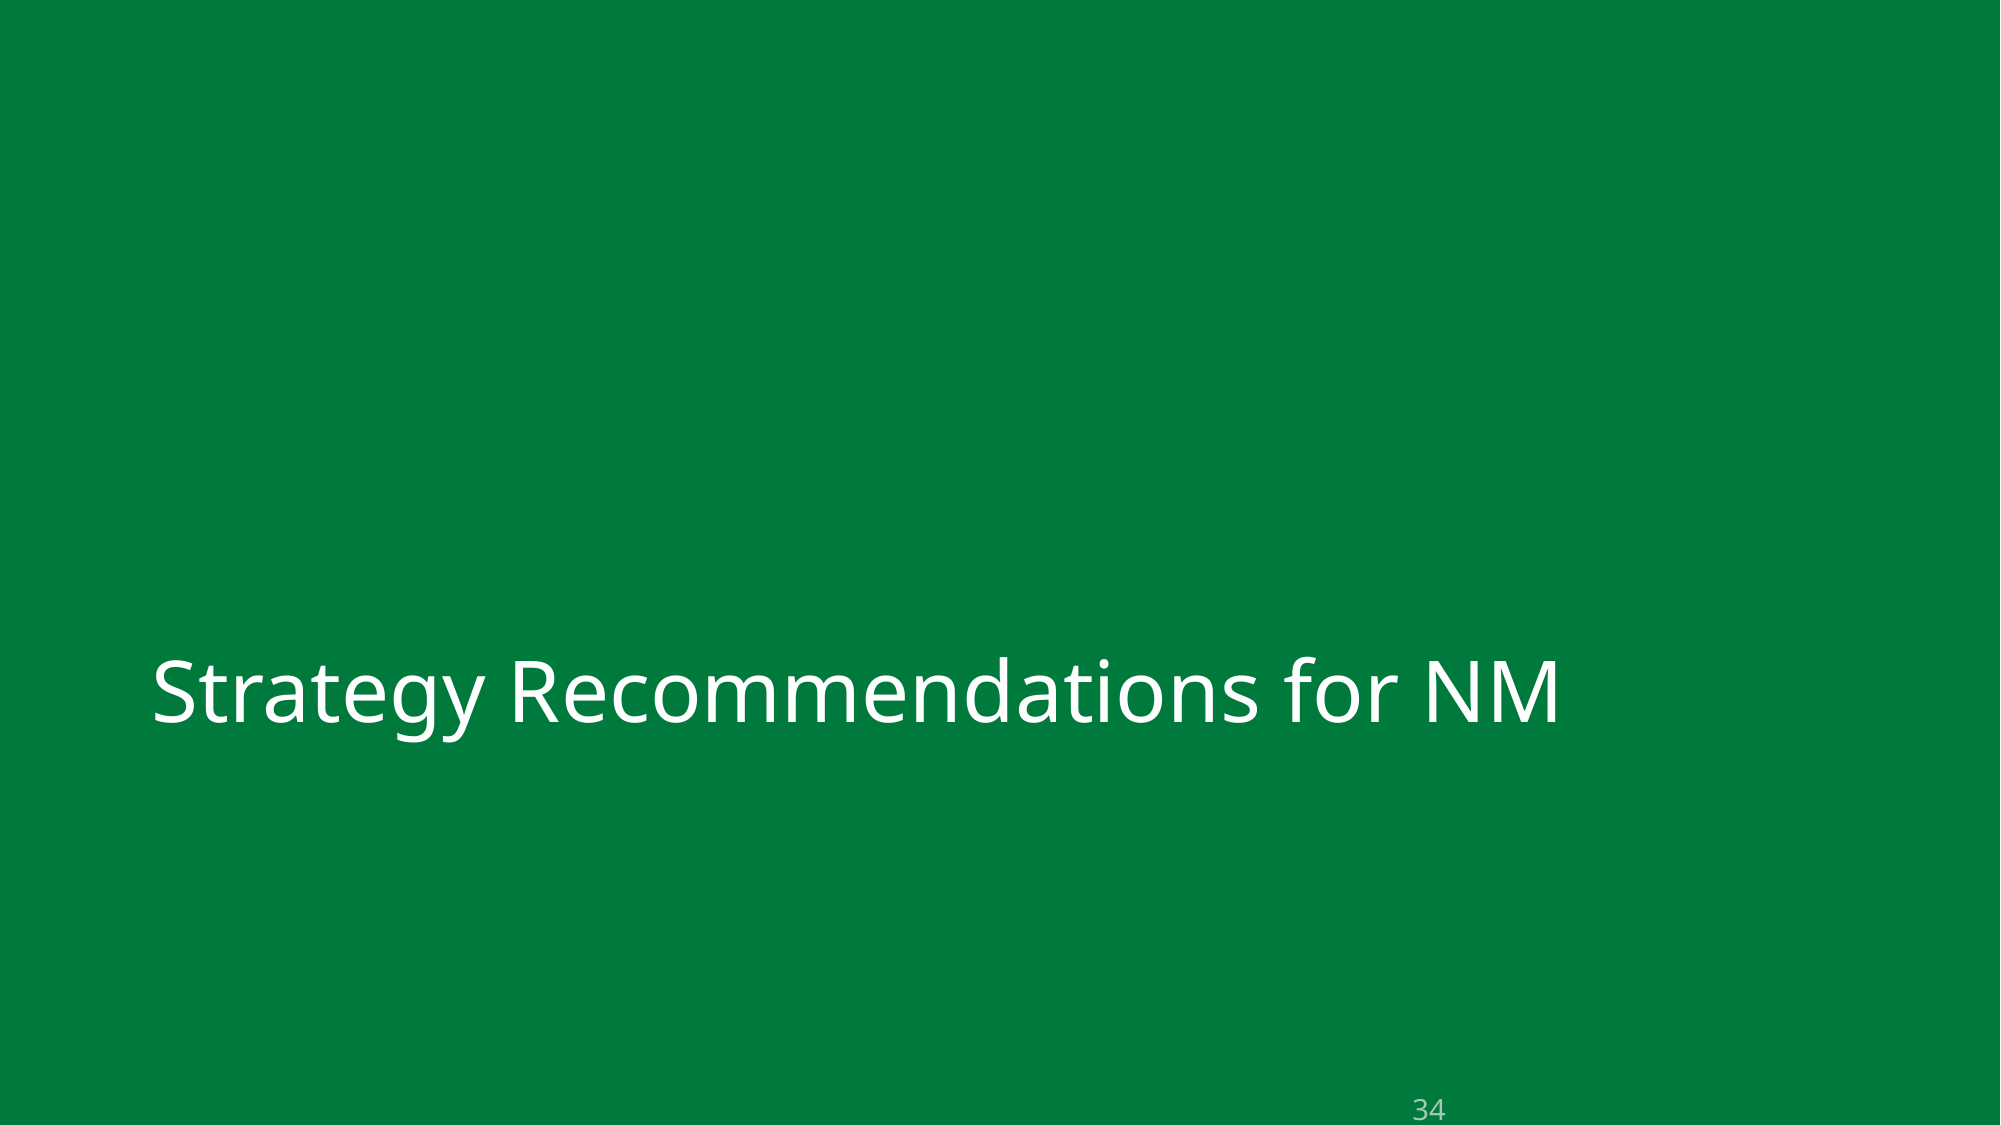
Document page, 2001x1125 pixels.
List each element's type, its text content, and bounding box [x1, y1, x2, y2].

title Strategy Recommendations for NM [136, 280, 1862, 749]
slide_number ‹#› [1412, 1091, 1863, 1122]
